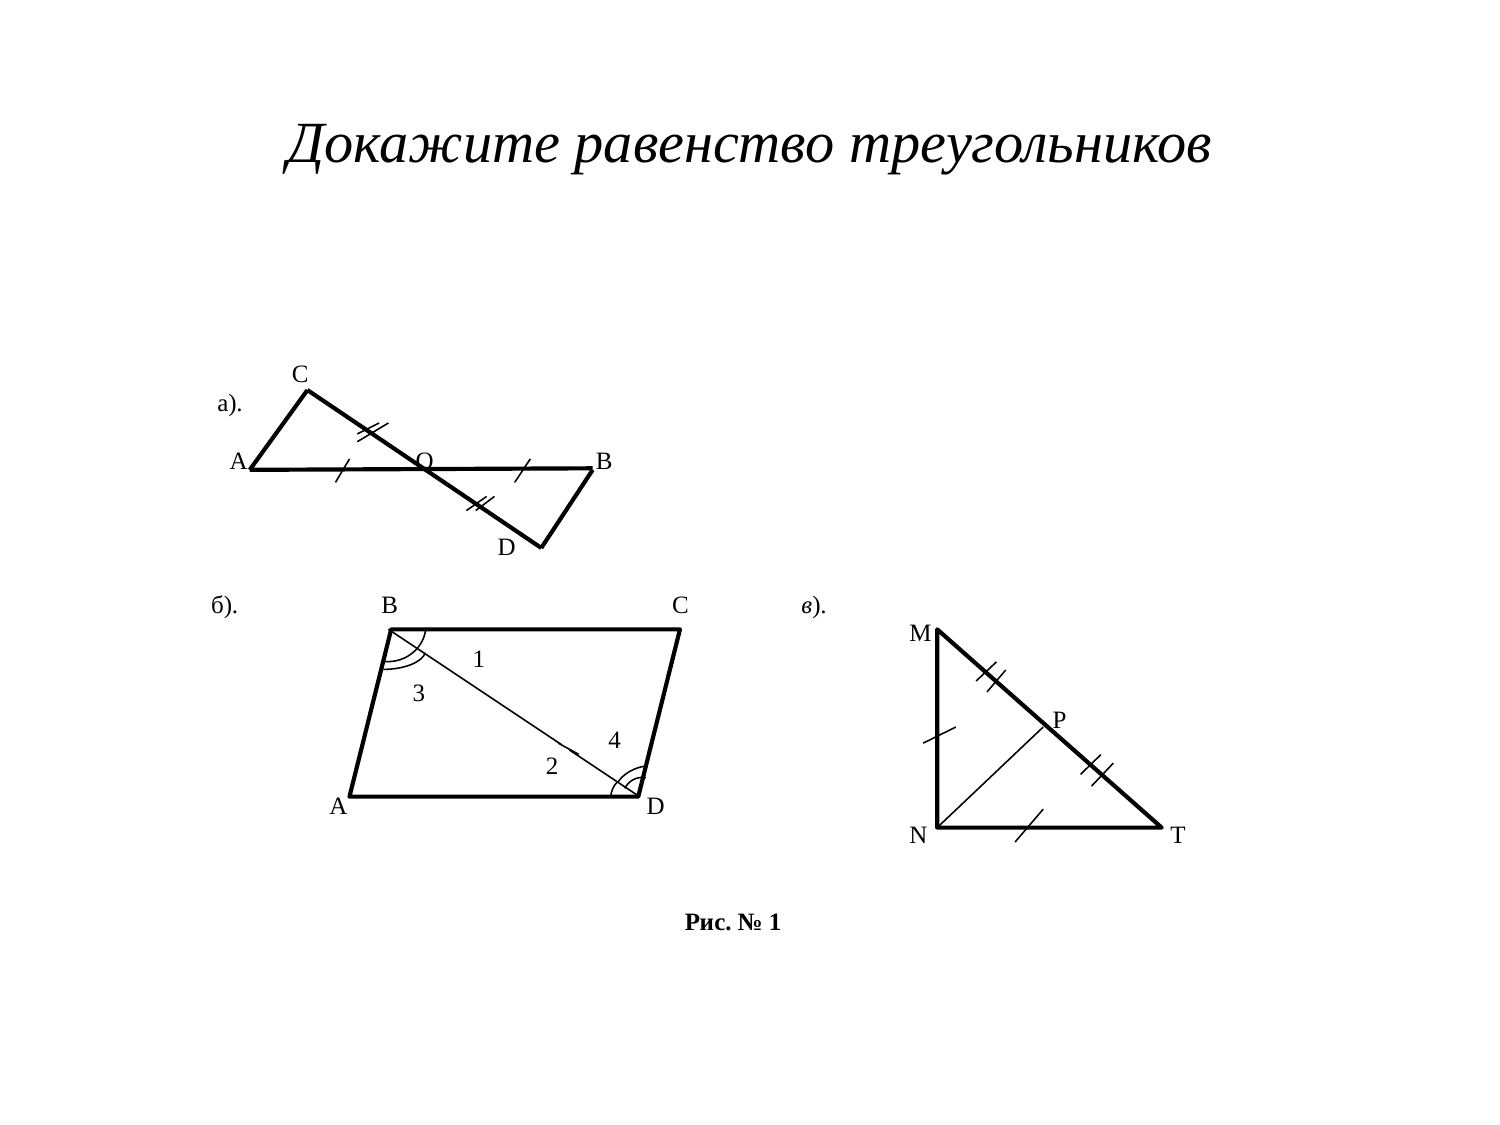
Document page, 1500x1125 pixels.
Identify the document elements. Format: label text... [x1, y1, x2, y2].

title Докажите равенство треугольников [75, 45, 1425, 233]
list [210, 331, 1290, 936]
